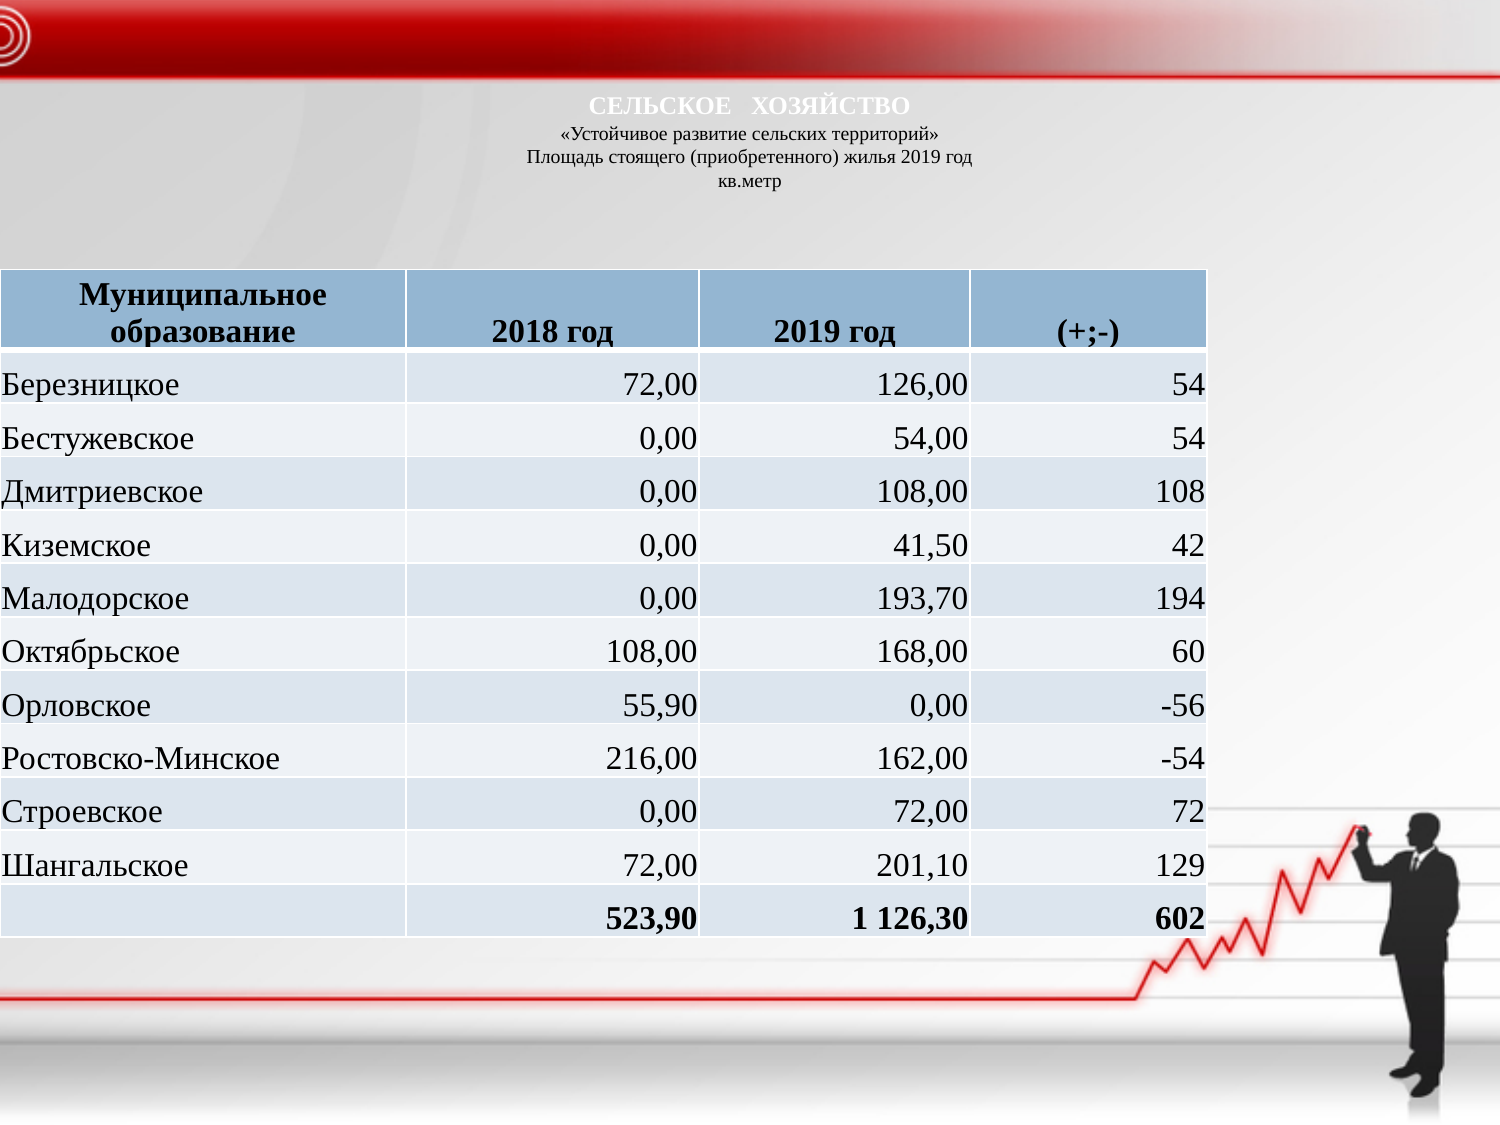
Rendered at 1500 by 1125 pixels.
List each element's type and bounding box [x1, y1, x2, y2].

list [0, 0, 1500, 1125]
